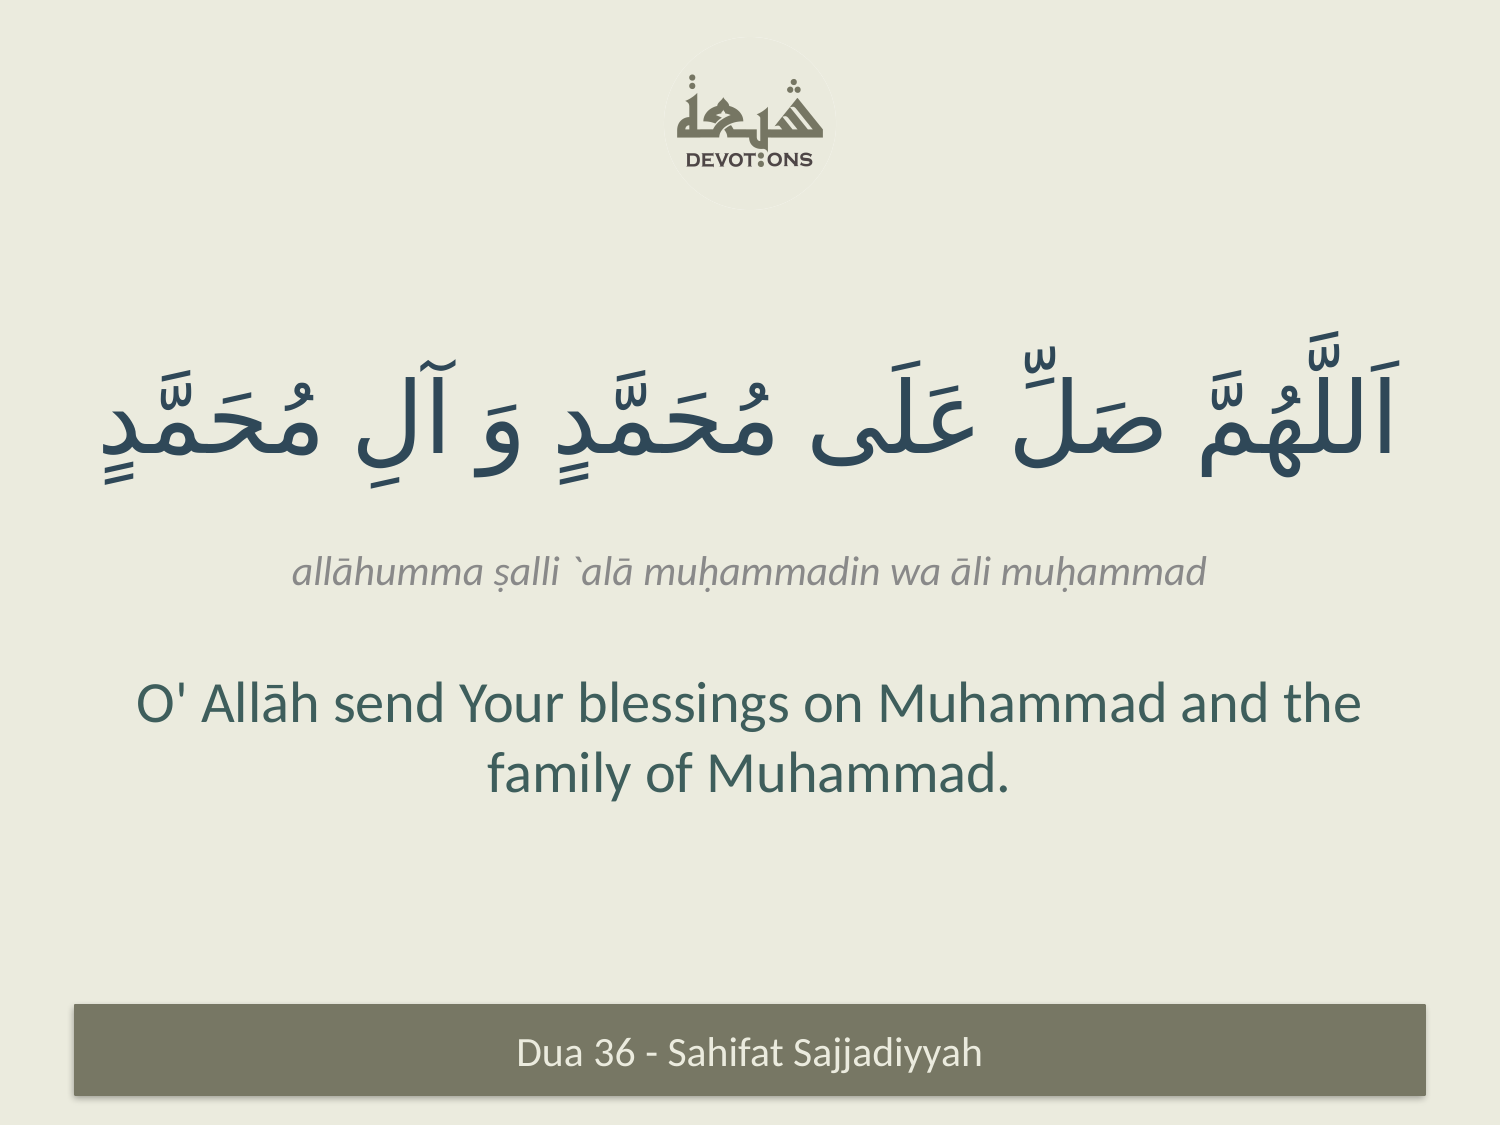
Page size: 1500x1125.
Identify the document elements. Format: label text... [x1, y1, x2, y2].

picture [656, 29, 844, 218]
text_box اَللَّهُمَّ صَلِّ عَلَى مُحَمَّدٍ وَ آلِ مُحَمَّدٍ allāhumma ṣalli `alā muḥammadin wa āli muḥammad O' Allāh send Your blessings on Muhammad and the family of Muhammad. [74, 346, 1425, 811]
text_box Dua 36 - Sahifat Sajjadiyyah [501, 1017, 999, 1083]
text_box [74, 1004, 1426, 1096]
